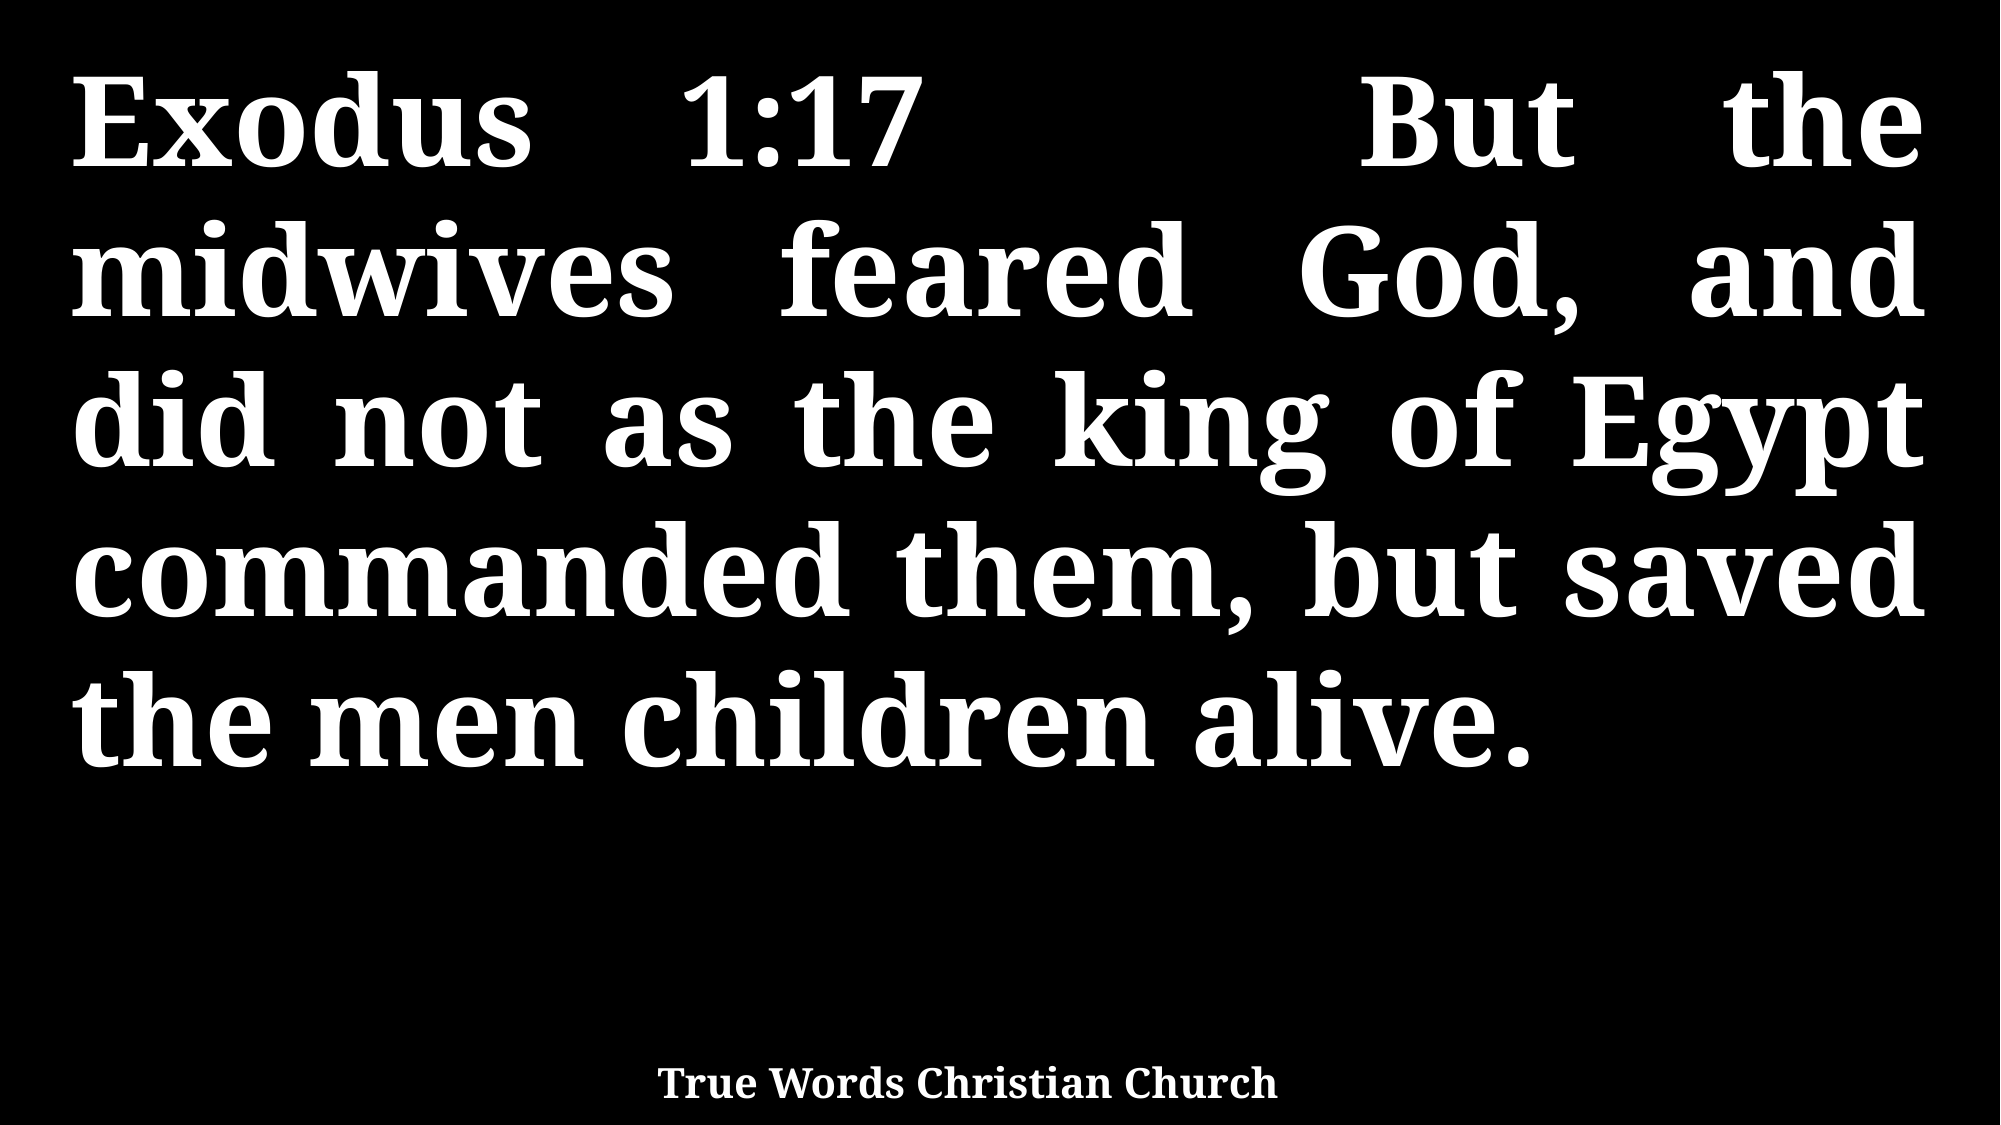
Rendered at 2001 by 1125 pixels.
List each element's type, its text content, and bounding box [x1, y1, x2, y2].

text_box True Words Christian Church [642, 1049, 1294, 1114]
text_box Exodus 1:17 But the midwives feared God, and did not as the king of Egypt commanded them, but saved the men children alive. [55, 33, 1944, 799]
